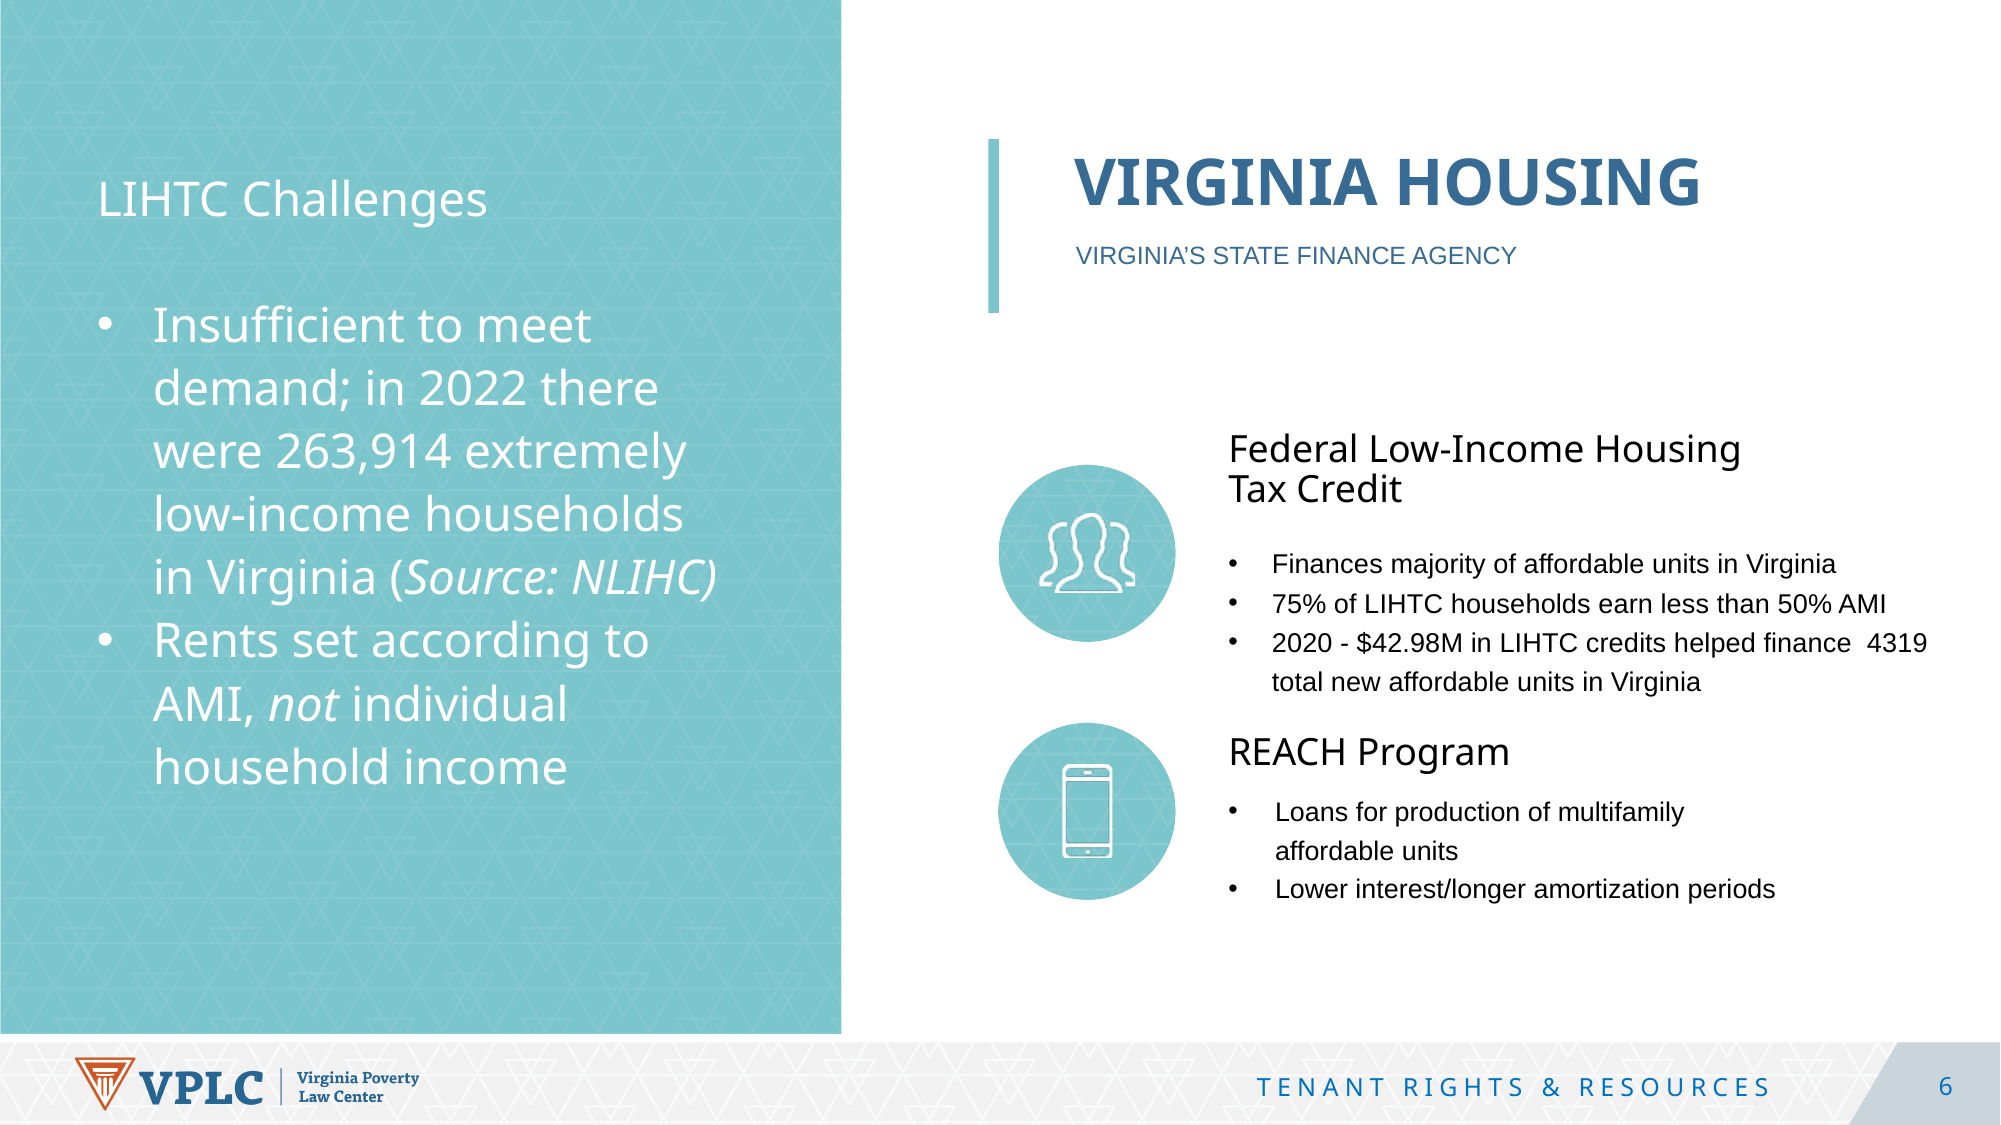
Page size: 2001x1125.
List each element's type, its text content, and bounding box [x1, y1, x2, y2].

list REACH Program [1213, 725, 1797, 780]
list LIHTC Challenges Insufficient to meet demand; in 2022 there were 263,914 extremely low-income households in Virginia (Source: NLIHC) Rents set according to AMI, not individual household income [81, 154, 739, 854]
footer TENANT RIGHTS & RESOURCES [1241, 1065, 1847, 1113]
list Virginia housing [1059, 142, 1918, 218]
picture [998, 464, 1176, 642]
picture [998, 722, 1176, 900]
list Virginia’s state finance agency [1060, 235, 1920, 282]
list Loans for production of multifamily affordable units Lower interest/longer amortization periods [1213, 780, 1797, 917]
list Finances majority of affordable units in Virginia 75% of LIHTC households earn less than 50% AMI 2020 - $42.98M in LIHTC credits helped finance 4319 total new affordable units in Virginia [1213, 532, 1954, 706]
list Federal Low-Income Housing Tax Credit [1213, 422, 1773, 531]
picture [0, 0, 842, 1034]
slide_number 6 [1517, 1057, 1968, 1118]
picture [0, 1040, 2000, 1125]
